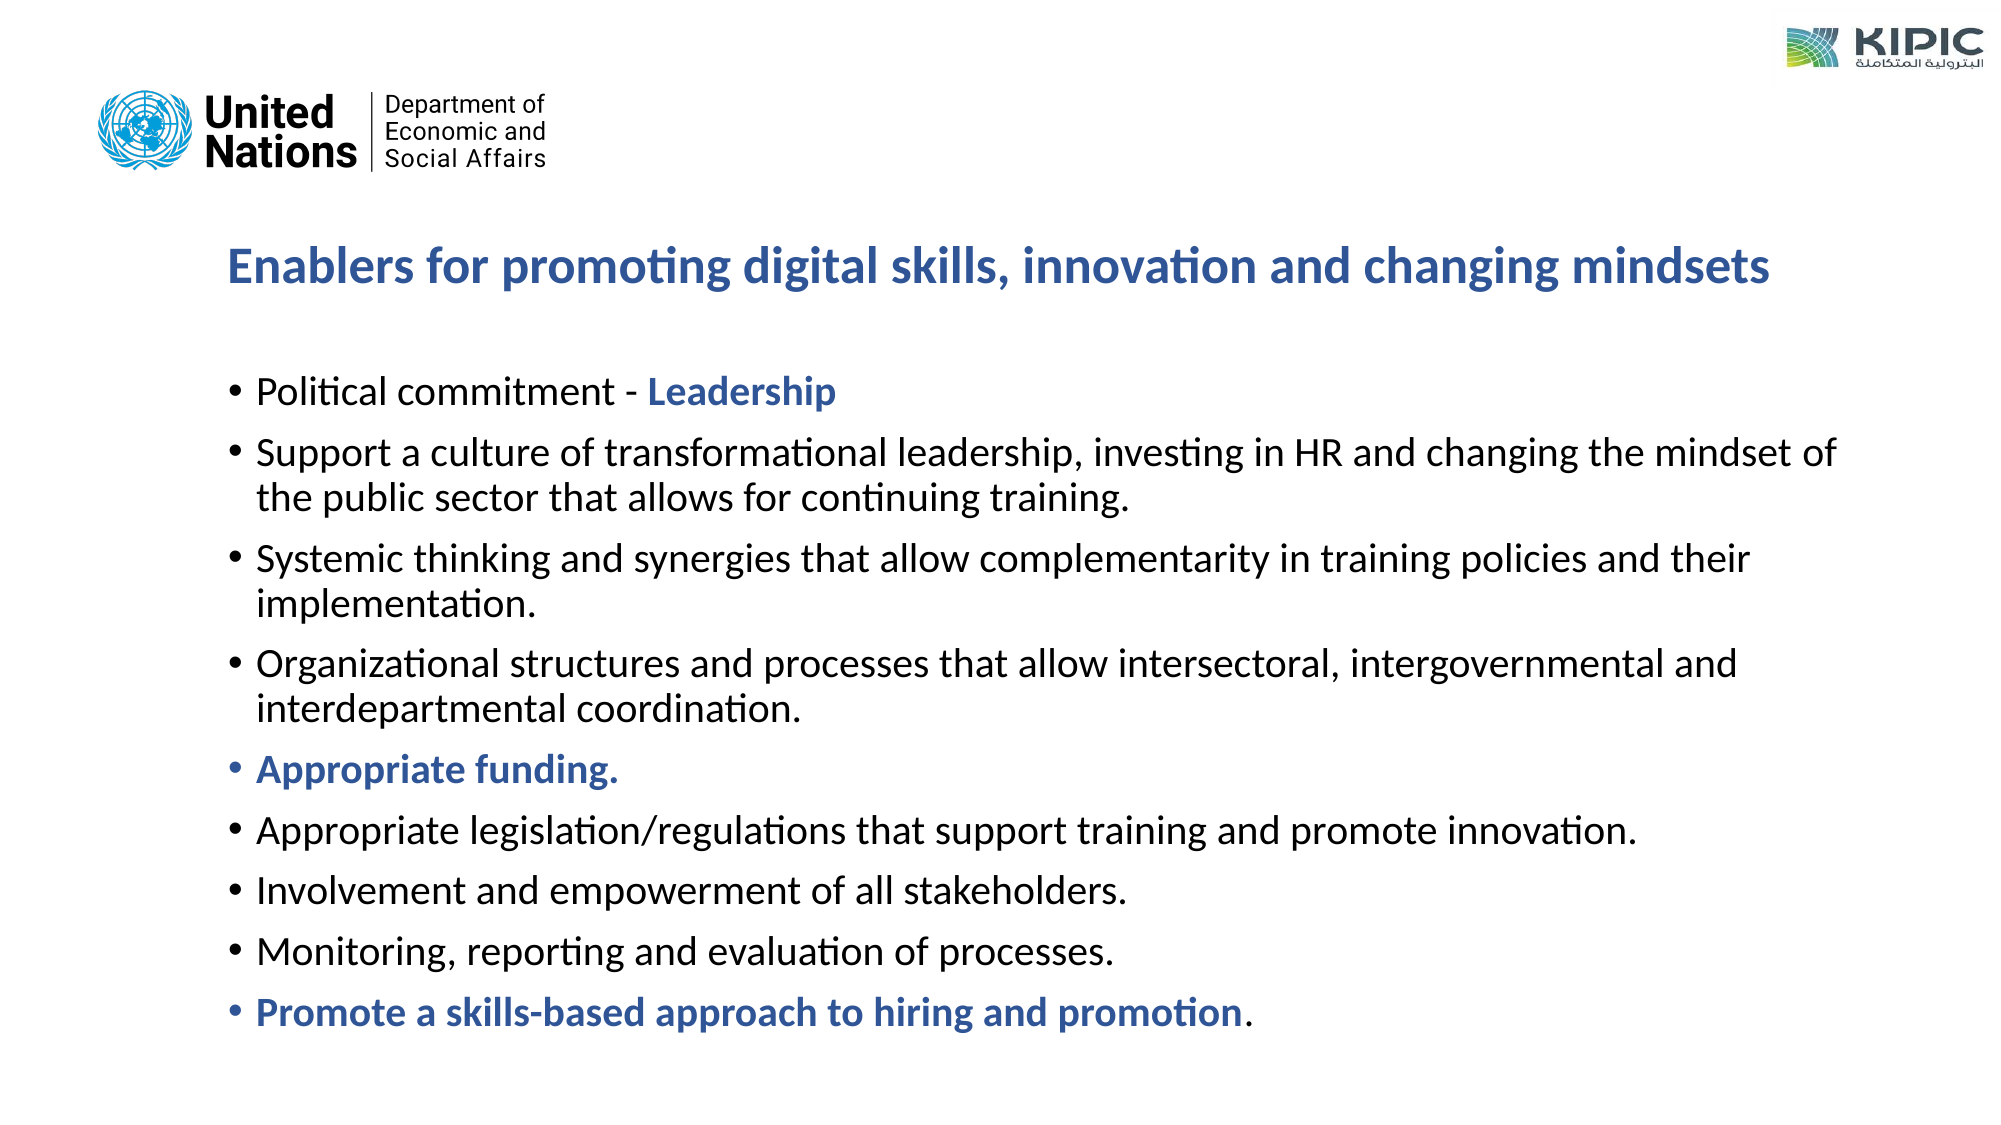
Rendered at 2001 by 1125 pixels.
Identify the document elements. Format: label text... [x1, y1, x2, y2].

picture [122, 143, 174, 161]
picture [125, 93, 143, 103]
list Political commitment - Leadership Support a culture of transformational leadership, investing in HR and changing the mindset of the public sector that allows for continuing training. Systemic thinking and synergies that allow complementarity in training policies and their implementation. Organizational structures and processes that allow intersectoral, intergovernmental and interdepartmental coordination. Appropriate funding. Appropriate legislation/regulations that support training and promote innovation. Involvement and empowerment of all stakeholders. Monitoring, reporting and evaluation of processes. Promote a skills-based approach to hiring and promotion. [213, 362, 1870, 1085]
picture [98, 90, 139, 120]
picture [117, 137, 124, 144]
picture [114, 104, 129, 122]
picture [1770, 8, 2000, 89]
picture [166, 103, 175, 122]
title Enablers for promoting digital skills, innovation and changing mindsets [212, 205, 1871, 327]
picture [139, 131, 149, 136]
picture [134, 107, 143, 112]
picture [107, 114, 115, 141]
picture [139, 121, 148, 129]
picture [166, 125, 176, 145]
picture [146, 93, 165, 102]
picture [114, 125, 125, 131]
picture [115, 142, 121, 150]
picture [131, 142, 143, 148]
picture [98, 90, 545, 172]
picture [146, 107, 156, 112]
picture [130, 100, 143, 108]
picture [161, 125, 169, 139]
picture [125, 145, 143, 155]
picture [162, 112, 169, 122]
picture [146, 100, 157, 106]
picture [146, 145, 165, 155]
